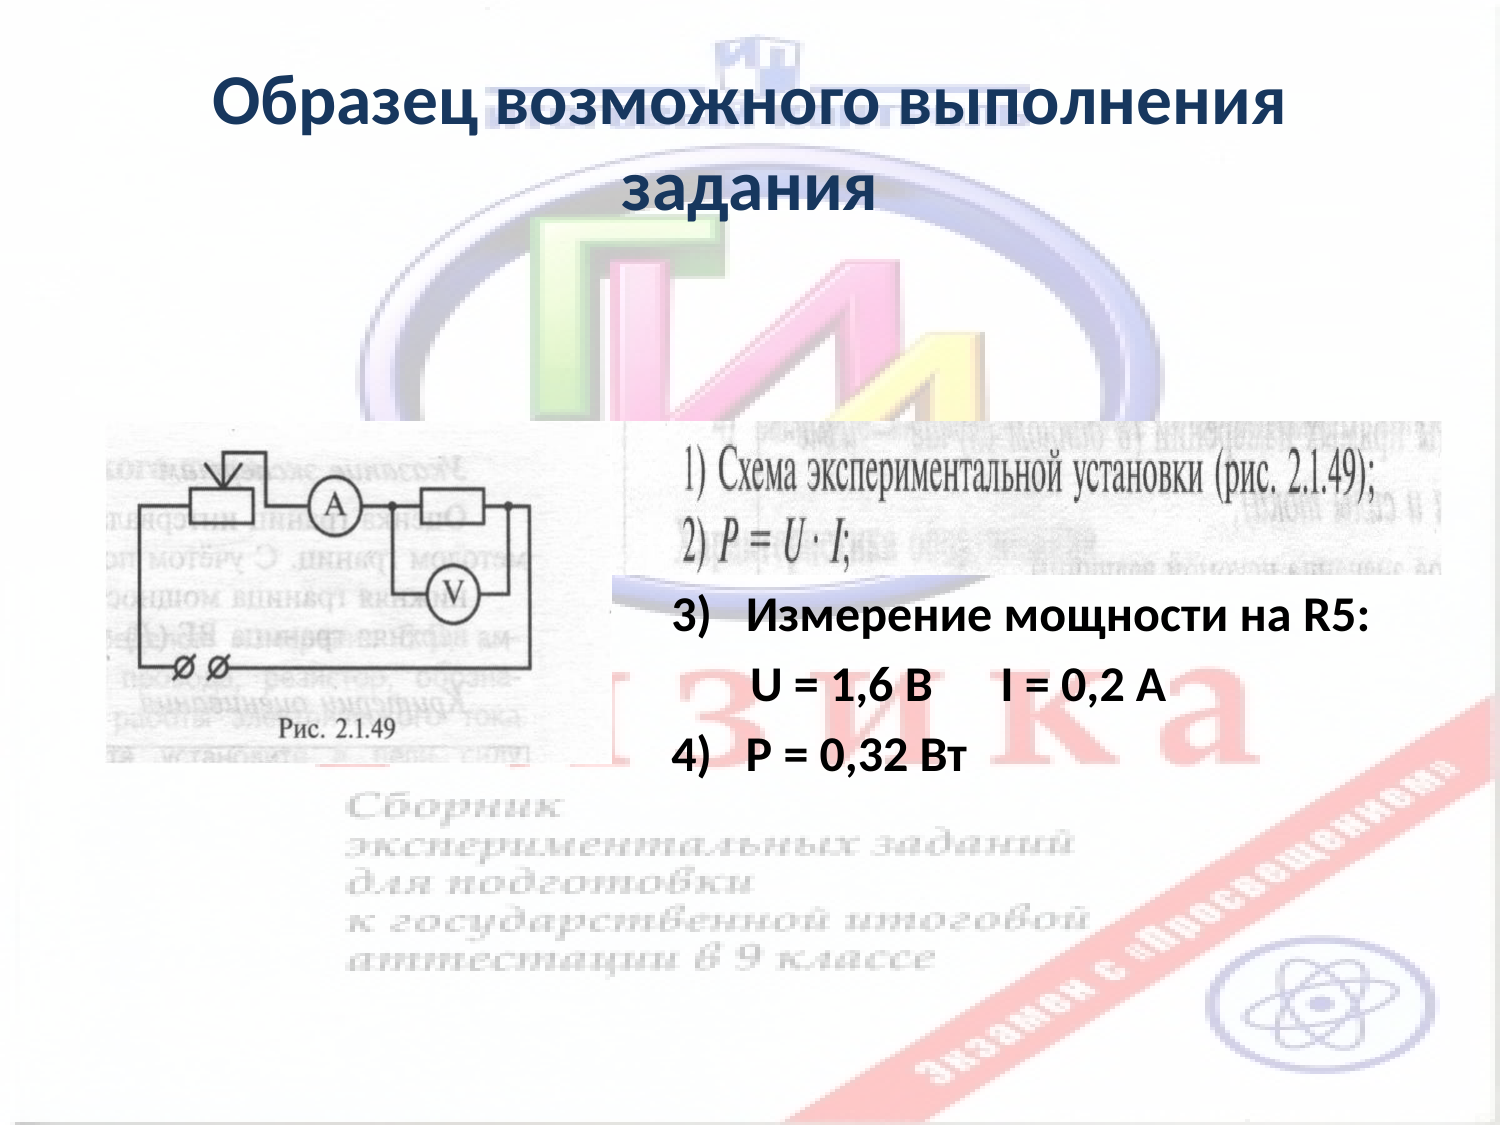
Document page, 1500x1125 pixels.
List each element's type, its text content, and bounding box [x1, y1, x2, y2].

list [105, 421, 612, 765]
text_box 3) Измерение мощности на R5: U = 1,6 В I = 0,2 А 4) P = 0,32 Вт [656, 583, 1395, 821]
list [612, 421, 1442, 575]
title Образец возможного выполнения задания [75, 45, 1425, 233]
